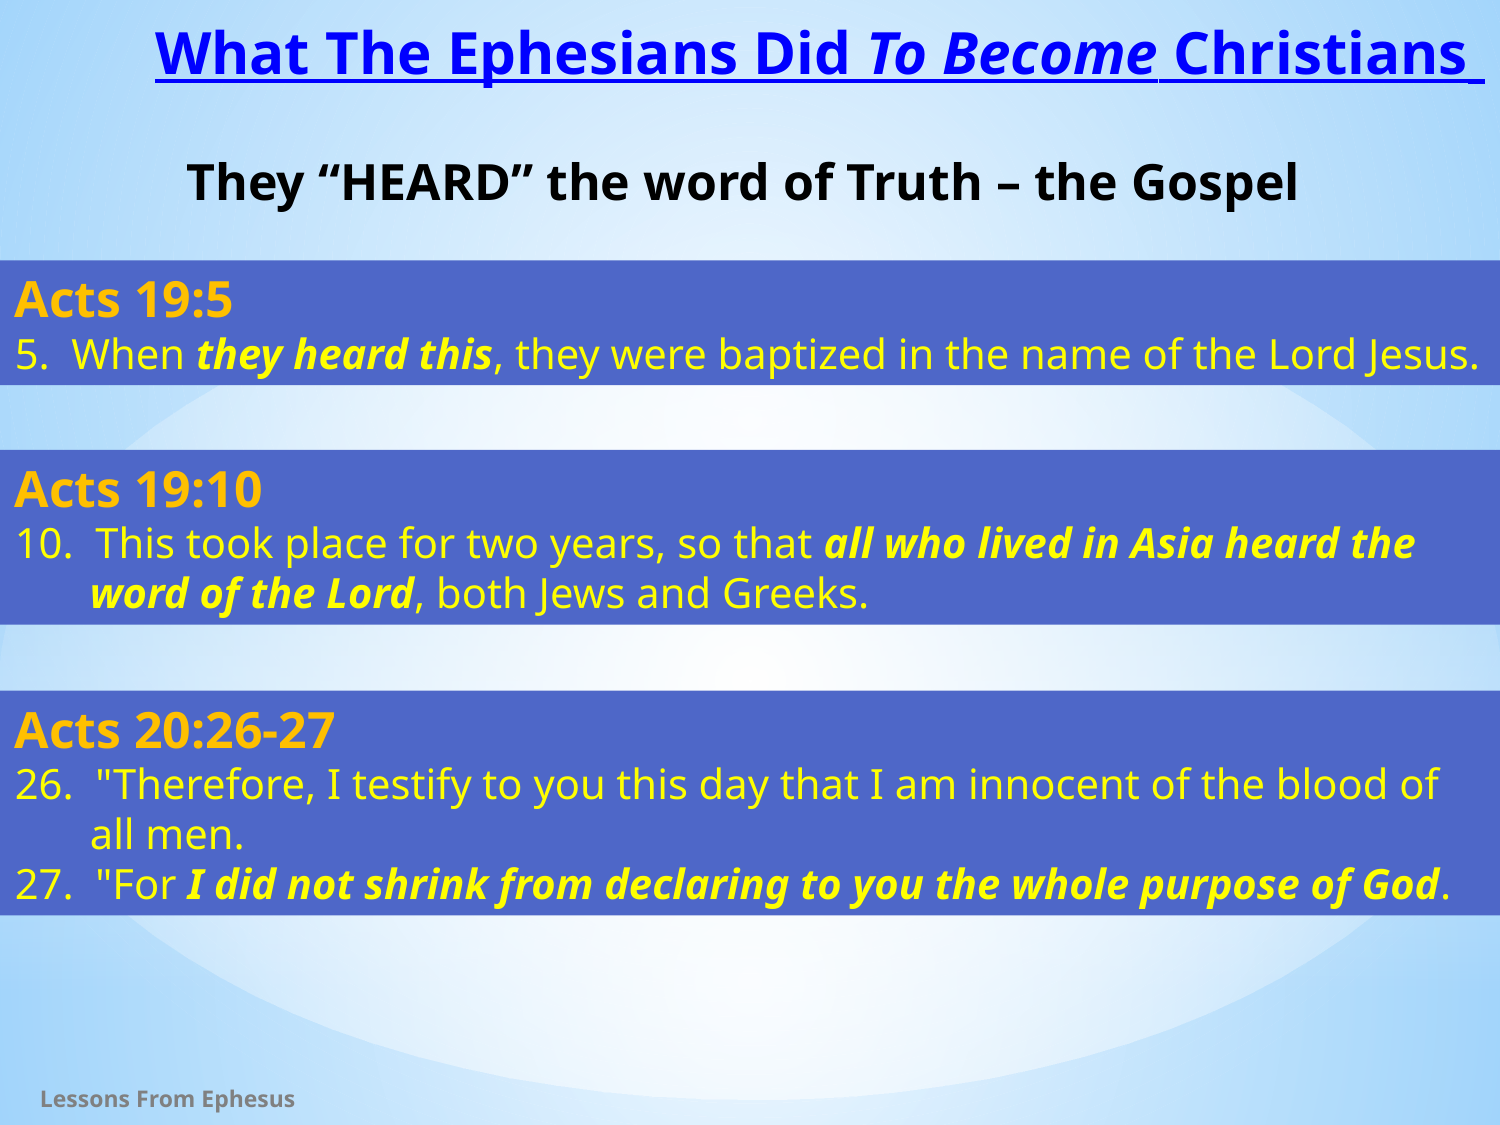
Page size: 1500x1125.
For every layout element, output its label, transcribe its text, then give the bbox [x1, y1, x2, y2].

text_box Acts 20:26-27 26. "Therefore, I testify to you this day that I am innocent of the blood of all men. 27. "For I did not shrink from declaring to you the whole purpose of God. [0, 690, 1500, 916]
text_box Acts 19:5 5. When they heard this, they were baptized in the name of the Lord Jesus. [0, 260, 1500, 386]
footer Lessons From Ephesus [24, 1067, 575, 1125]
text_box Acts 19:10 10. This took place for two years, so that all who lived in Asia heard the word of the Lord, both Jews and Greeks. [0, 449, 1500, 625]
text_box They “HEARD” the word of Truth – the Gospel [0, 142, 1500, 218]
title What The Ephesians Did To Become Christians [0, 0, 1500, 100]
